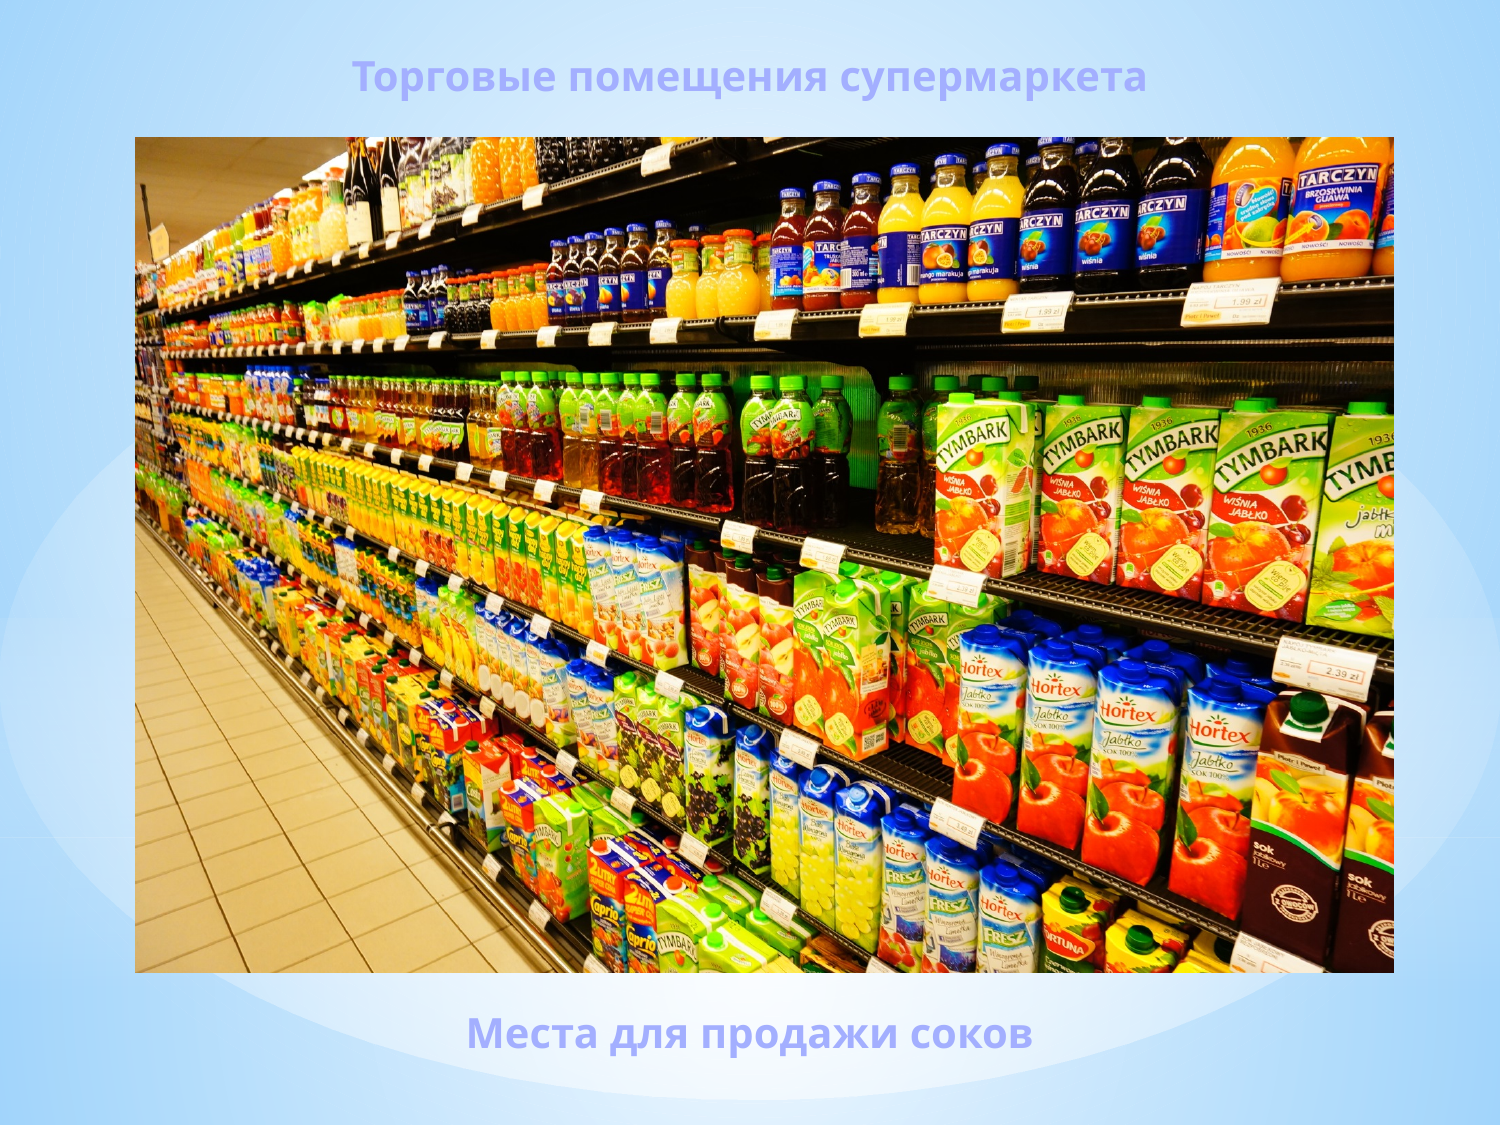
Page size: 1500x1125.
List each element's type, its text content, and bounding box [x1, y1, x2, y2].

text_box Места для продажи соков [374, 999, 1125, 1065]
picture [135, 136, 1394, 974]
text_box Торговые помещения супермаркета [320, 42, 1180, 108]
